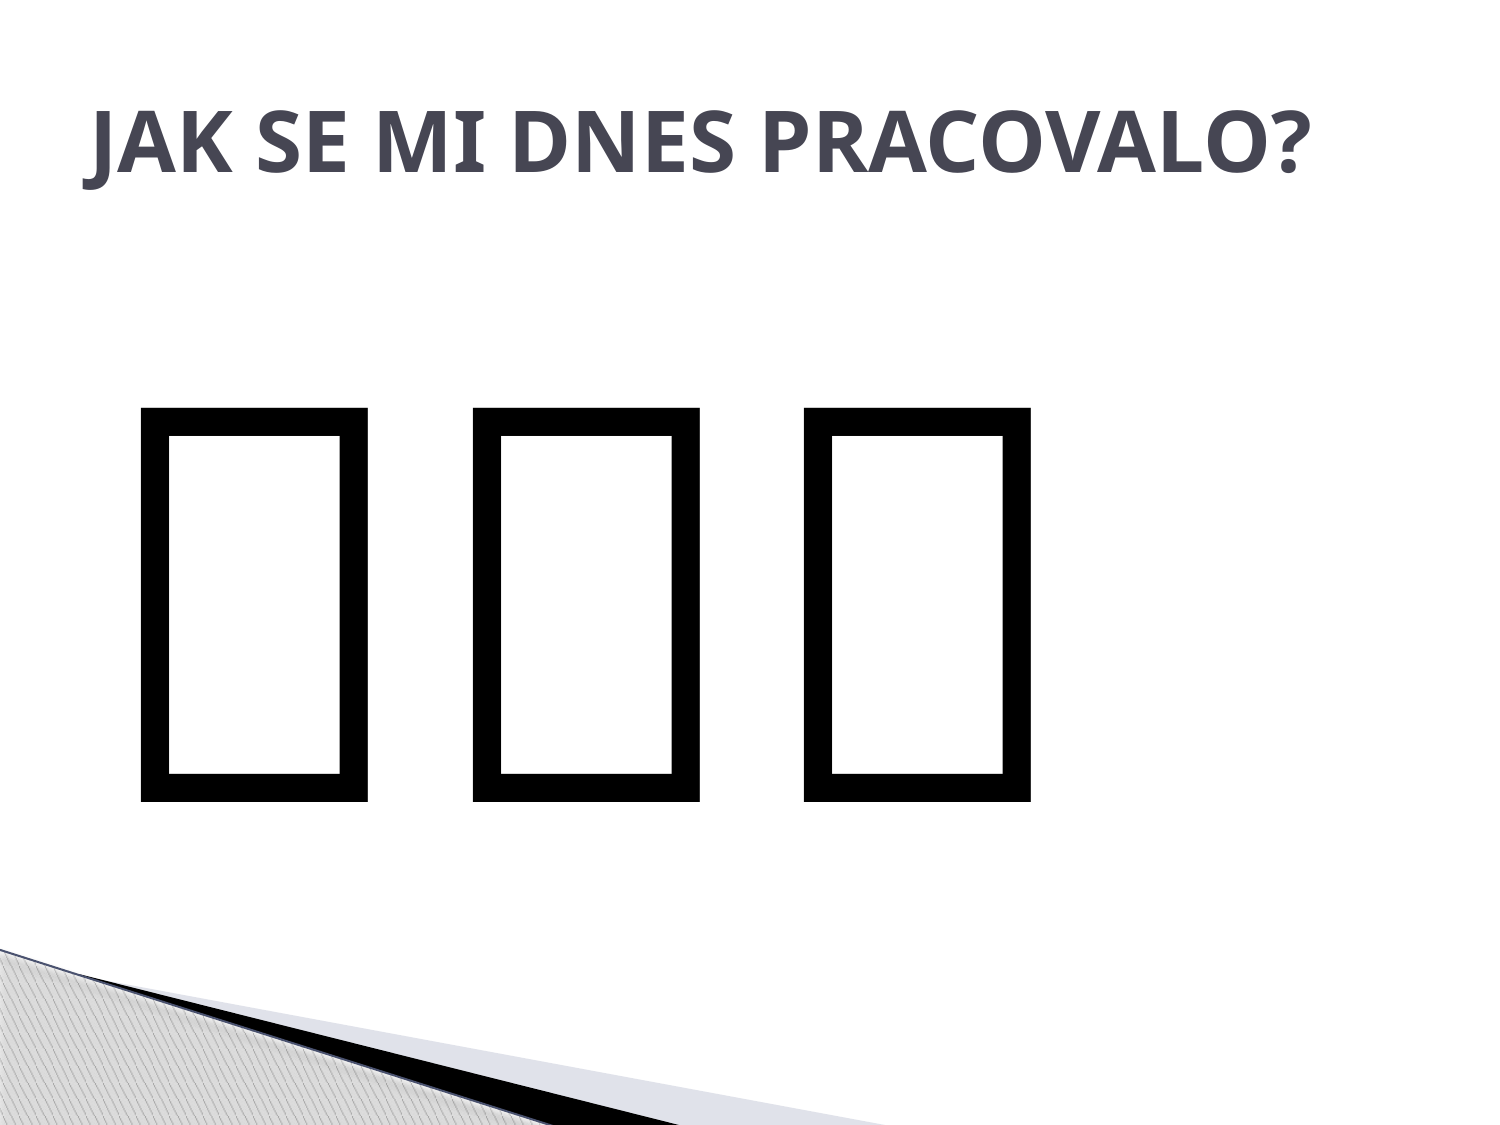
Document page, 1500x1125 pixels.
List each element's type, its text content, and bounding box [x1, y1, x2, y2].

list  [75, 243, 1425, 986]
title JAK SE MI DNES PRACOVALO? [75, 45, 1425, 233]
